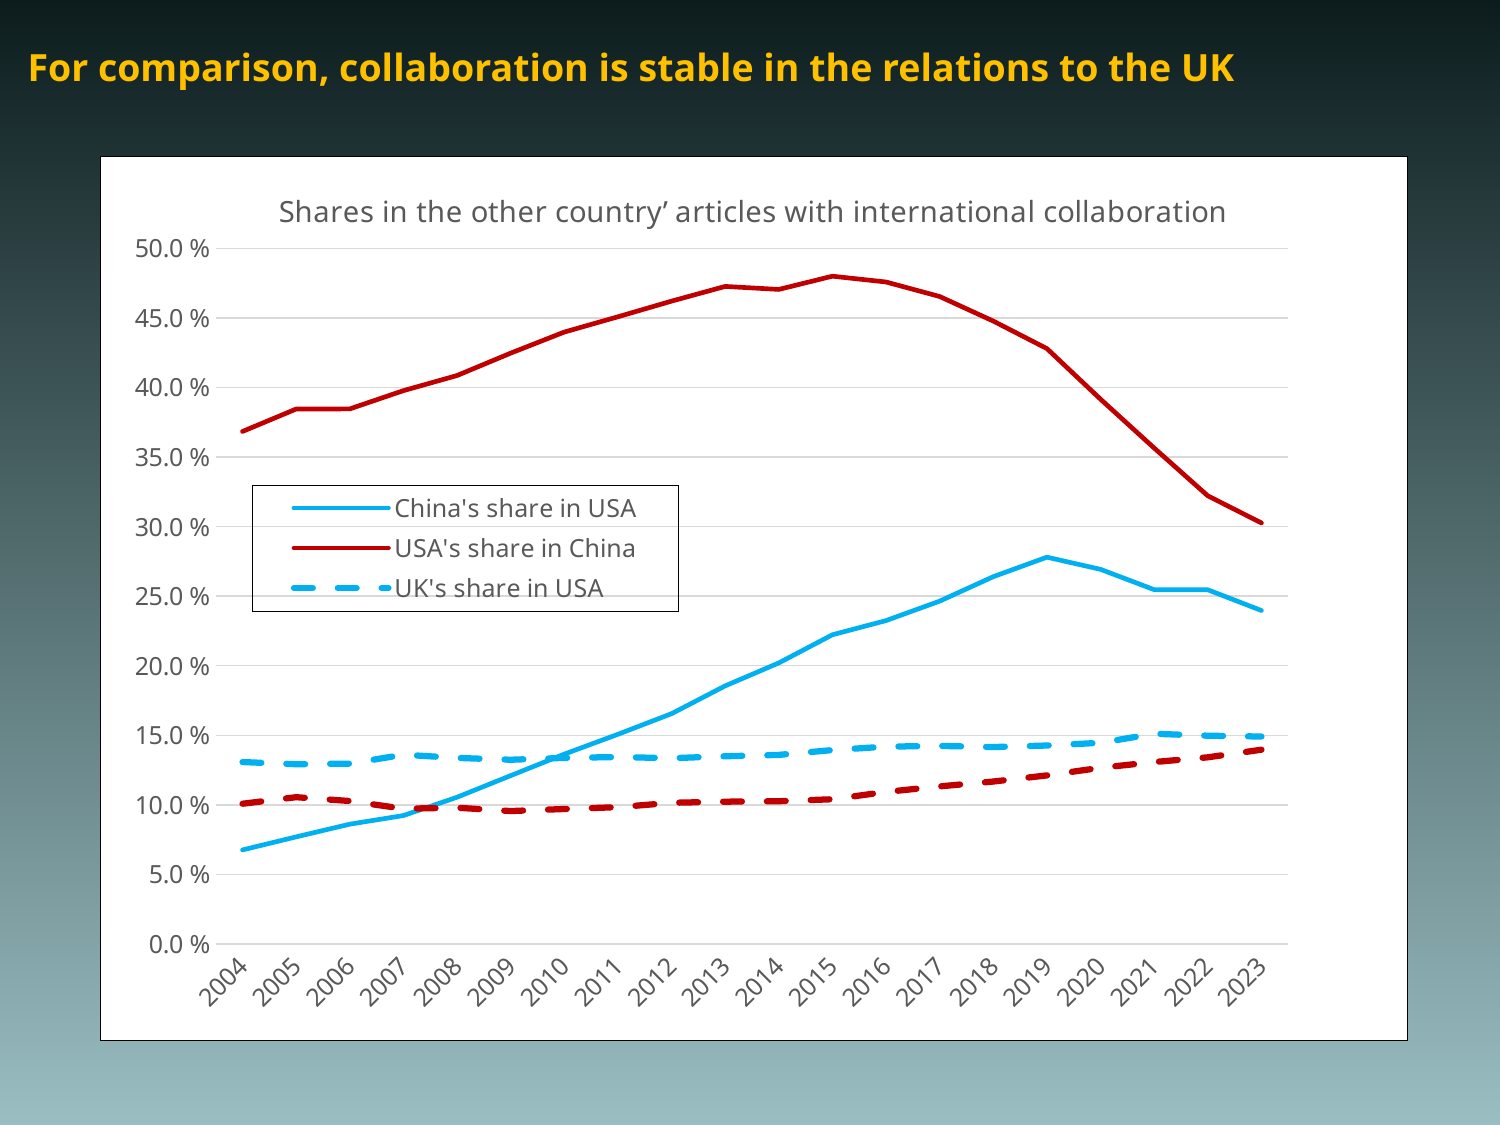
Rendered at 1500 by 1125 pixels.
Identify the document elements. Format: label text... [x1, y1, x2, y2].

title For comparison, collaboration is stable in the relations to the UK [12, 29, 1481, 105]
chart [100, 156, 1408, 1041]
